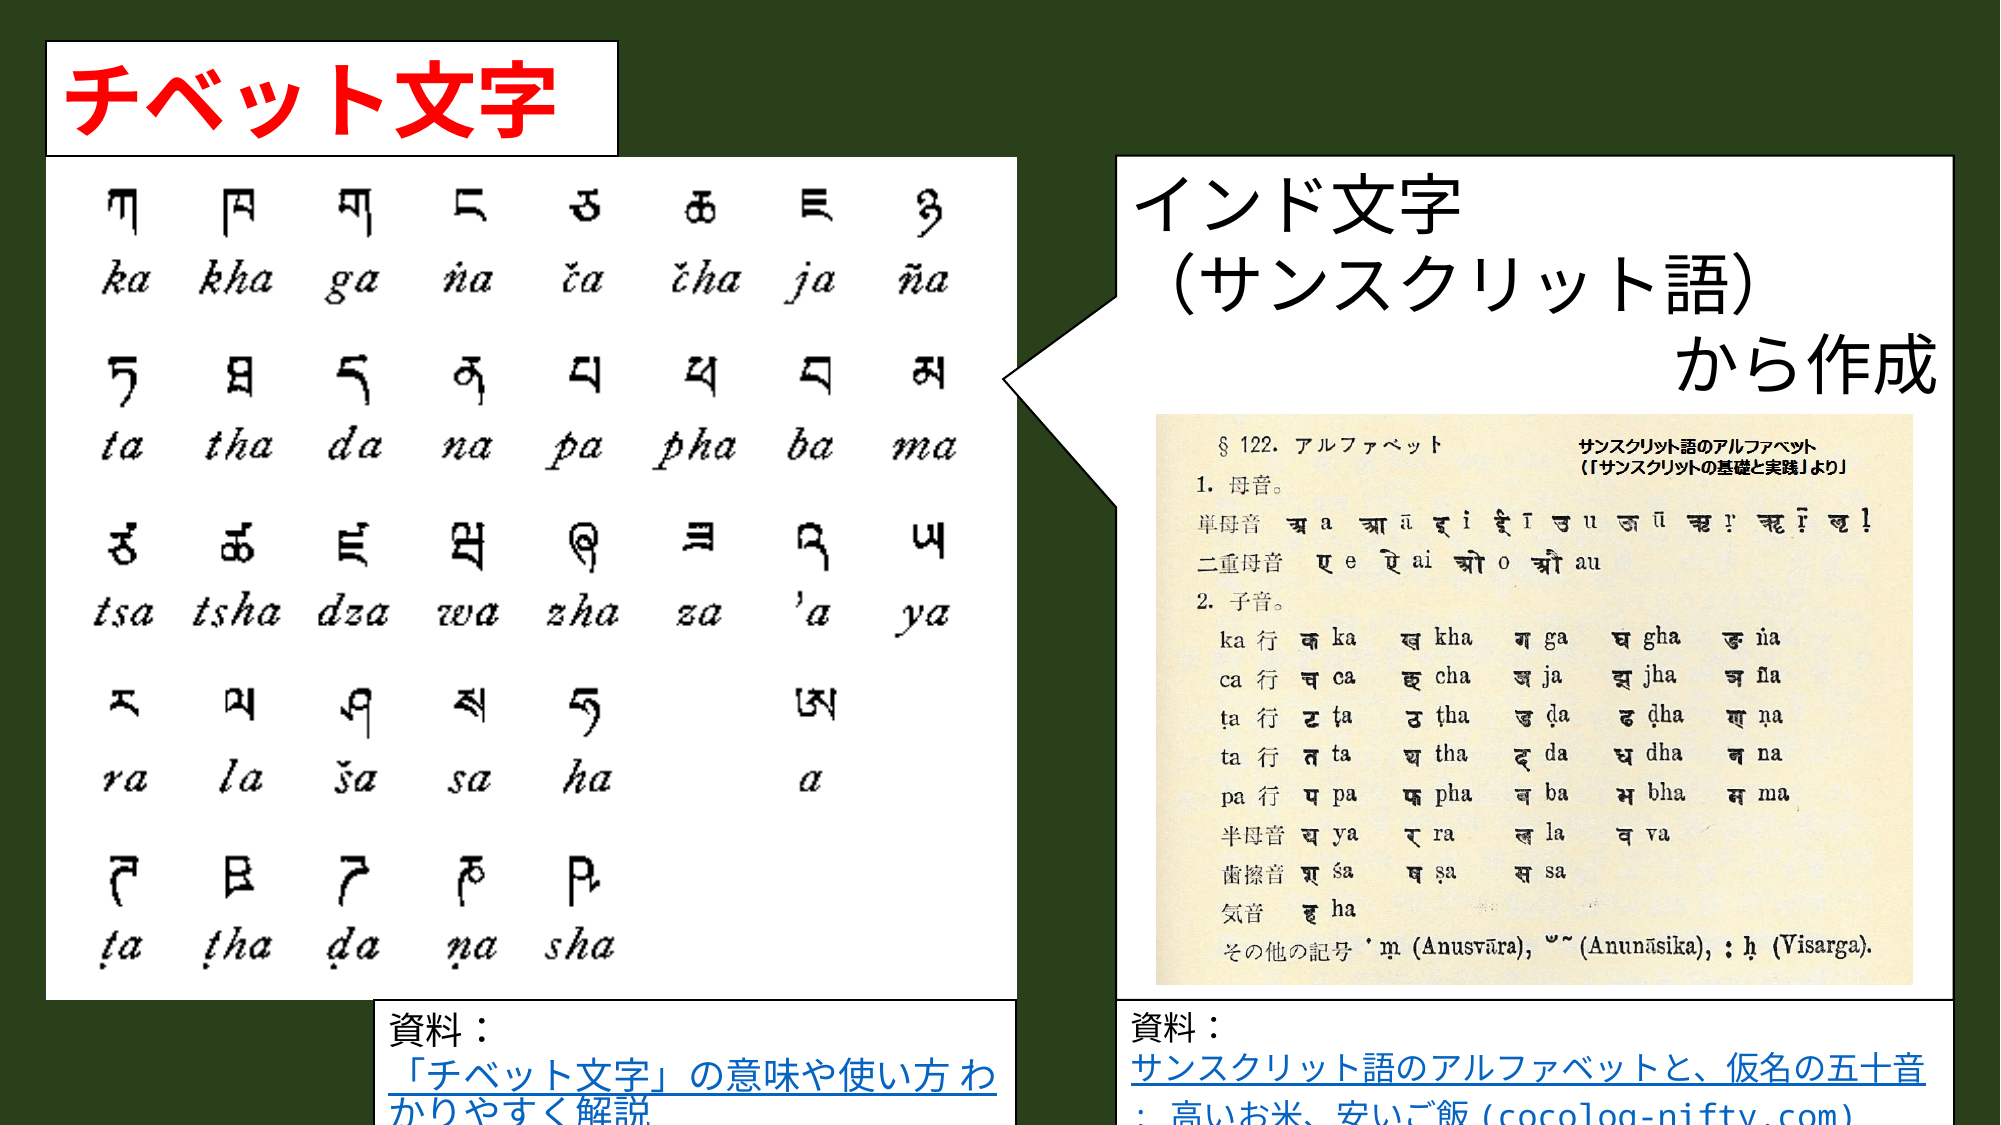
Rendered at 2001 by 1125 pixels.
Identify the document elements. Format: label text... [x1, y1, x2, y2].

text_box 資料：「チベット文字」の意味や使い方 わかりやすく解説 Weblio辞書 [373, 1000, 1017, 1125]
text_box インド文字 （サンスクリット語） から作成 [1017, 154, 1955, 999]
text_box チベット文字 [45, 40, 619, 157]
picture [1156, 414, 1913, 985]
text_box 資料：サンスクリット語のアルファベットと、仮名の五十音: 高いお米、安いご飯 (cocolog-nifty.com) [1115, 999, 1955, 1125]
picture [46, 157, 1017, 1000]
